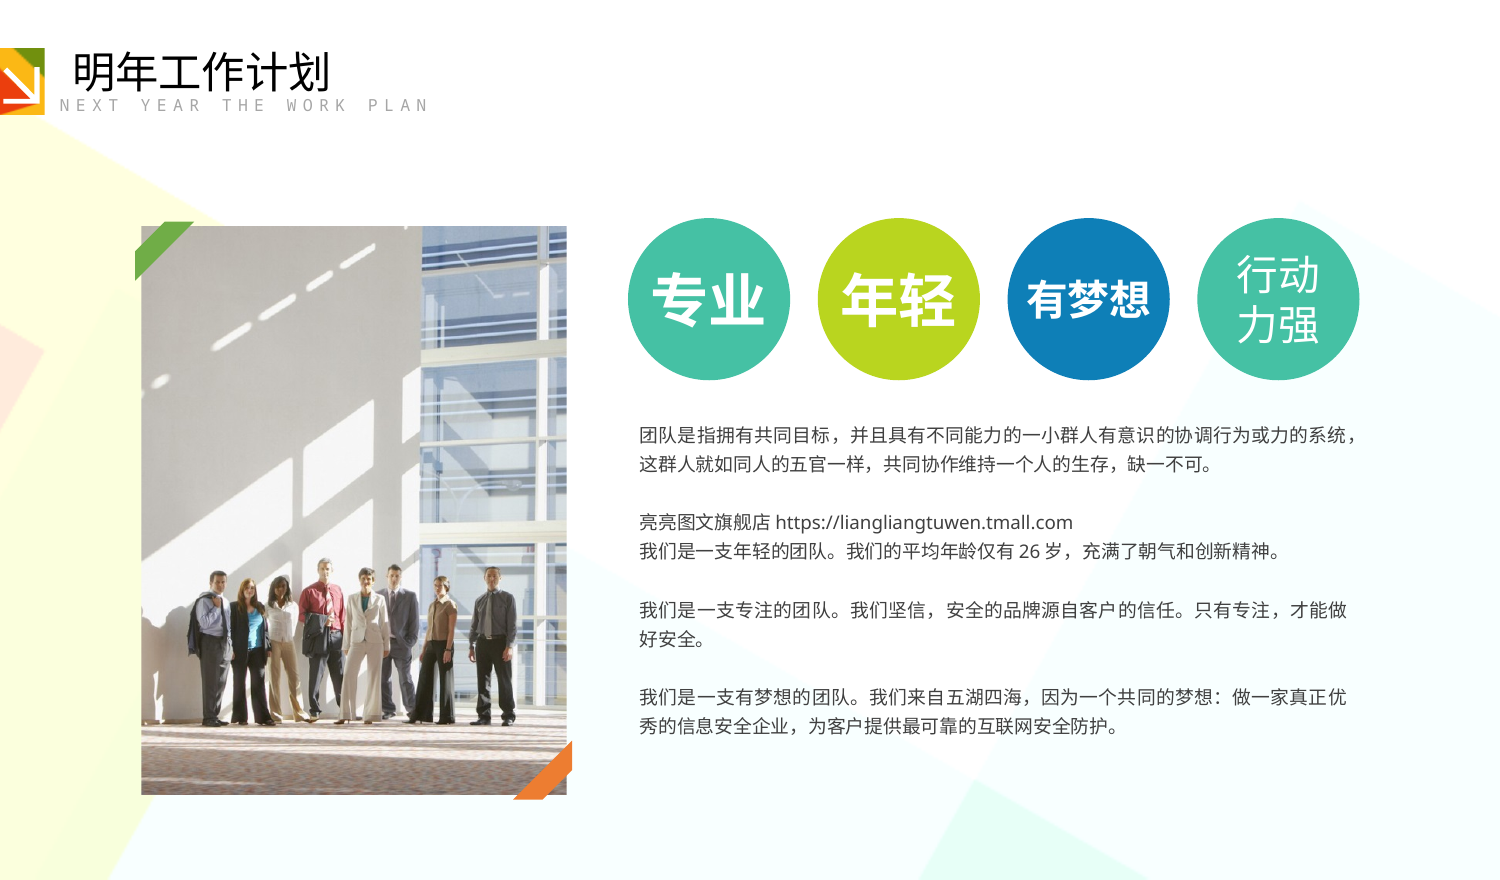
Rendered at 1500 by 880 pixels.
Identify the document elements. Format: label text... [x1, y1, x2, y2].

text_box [1007, 218, 1170, 381]
text_box [140, 226, 568, 796]
text_box 团队是指拥有共同目标，并且具有不同能力的一小群人有意识的协调行为或力的系统，这群人就如同人的五官一样，共同协作维持一个人的生存，缺一不可。 亮亮图文旗舰店https://liangliangtuwen.tmall.com 我们是一支年轻的团队。我们的平均年龄仅有26岁，充满了朝气和创新精神。 我们是一支专注的团队。我们坚信，安全的品牌源自客户的信任。只有专注，才能做好安全。 我们是一支有梦想的团队。我们来自五湖四海，因为一个共同的梦想：做一家真正优秀的信息安全企业，为客户提供最可靠的互联网安全防护。 [639, 416, 1347, 738]
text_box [1197, 218, 1360, 381]
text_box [0, 48, 45, 115]
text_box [55, 38, 428, 123]
text_box [510, 738, 574, 801]
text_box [627, 218, 791, 381]
text_box [134, 220, 197, 284]
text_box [817, 218, 980, 381]
